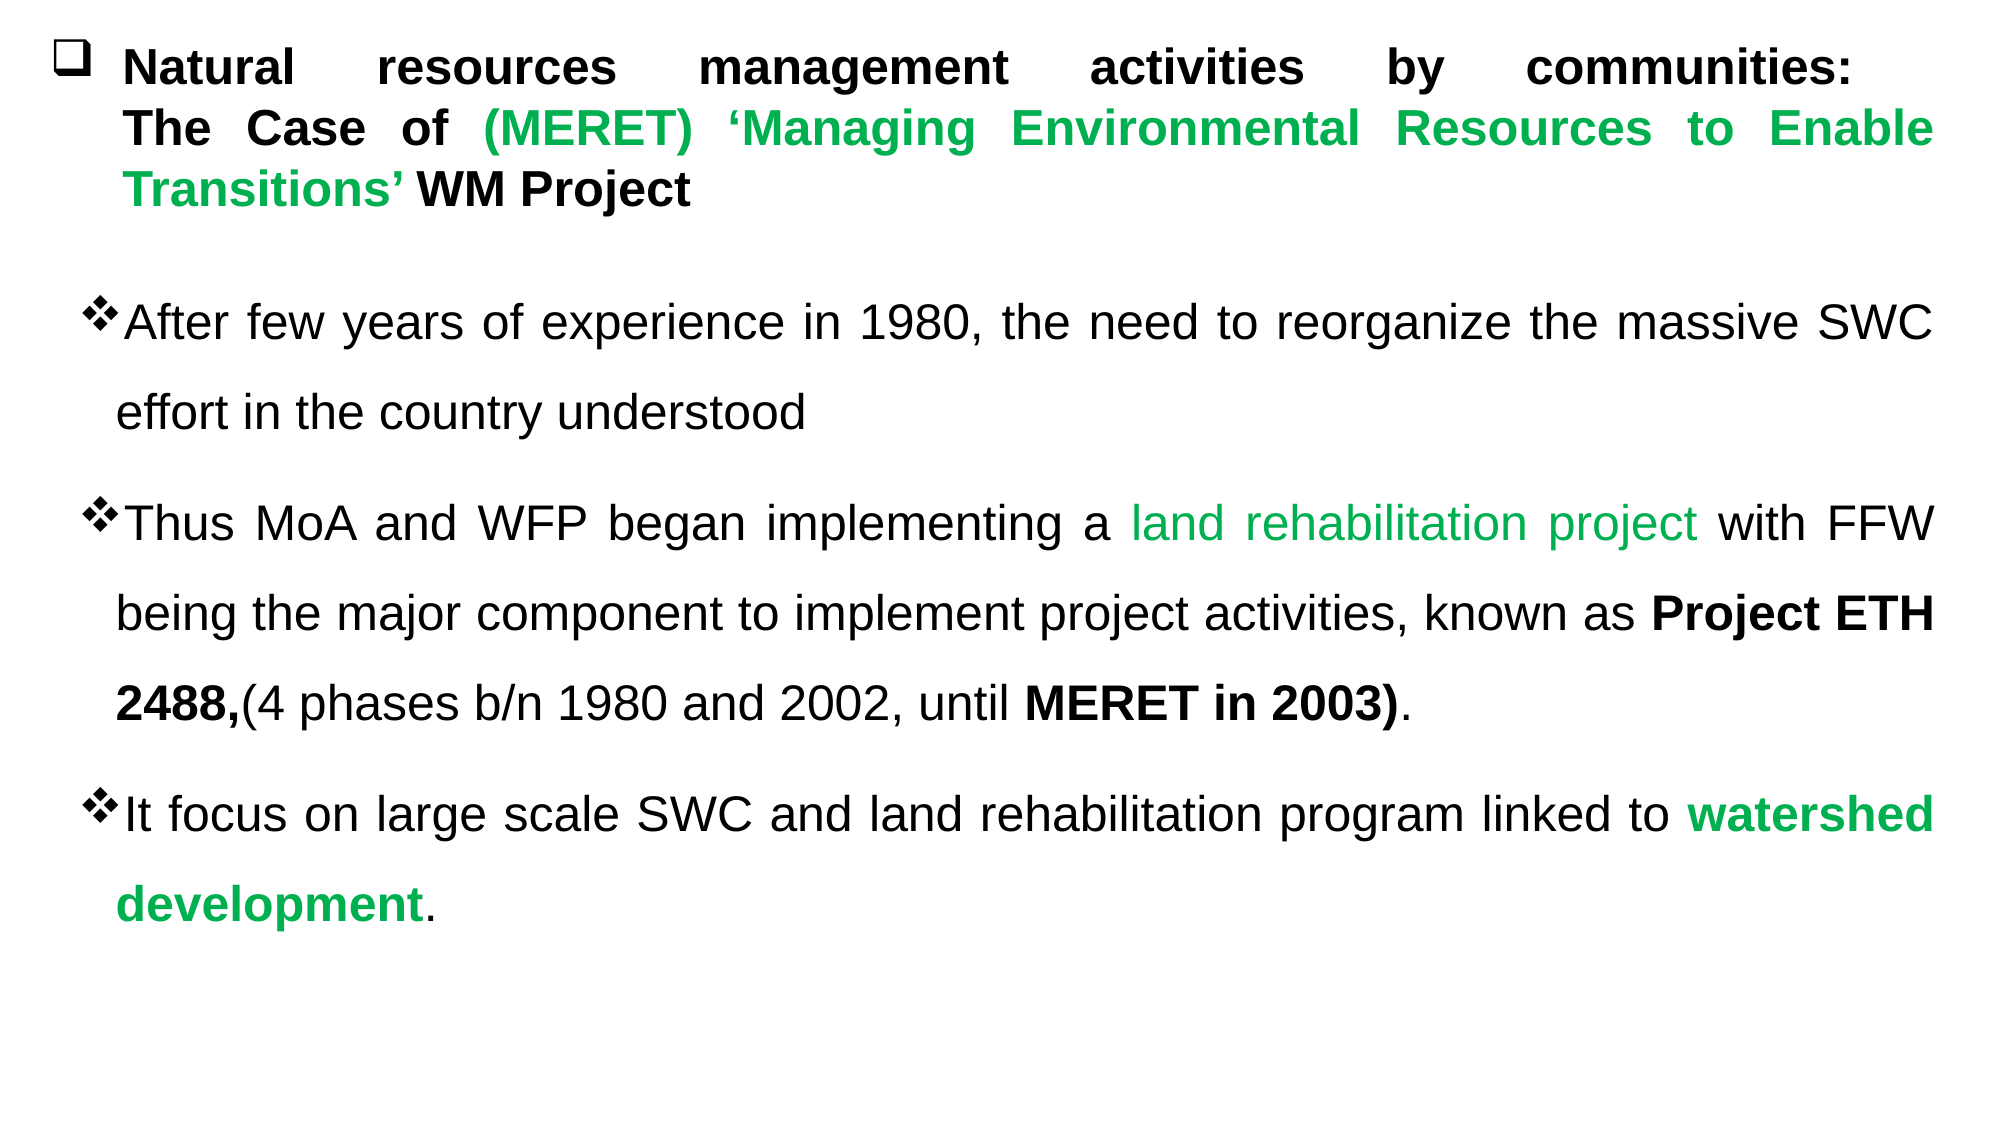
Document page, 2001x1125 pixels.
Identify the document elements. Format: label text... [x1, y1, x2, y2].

list After few years of experience in 1980, the need to reorganize the massive SWC effort in the country understood Thus MoA and WFP began implementing a land rehabilitation project with FFW being the major component to implement project activities, known as Project ETH 2488,(4 phases b/n 1980 and 2002, until MERET in 2003). It focus on large scale SWC and land rehabilitation program linked to watershed development. [63, 252, 1950, 1099]
title Natural resources management activities by communities: The Case of (MERET) ‘Managing Environmental Resources to Enable Transitions’ WM Project [34, 26, 1950, 224]
